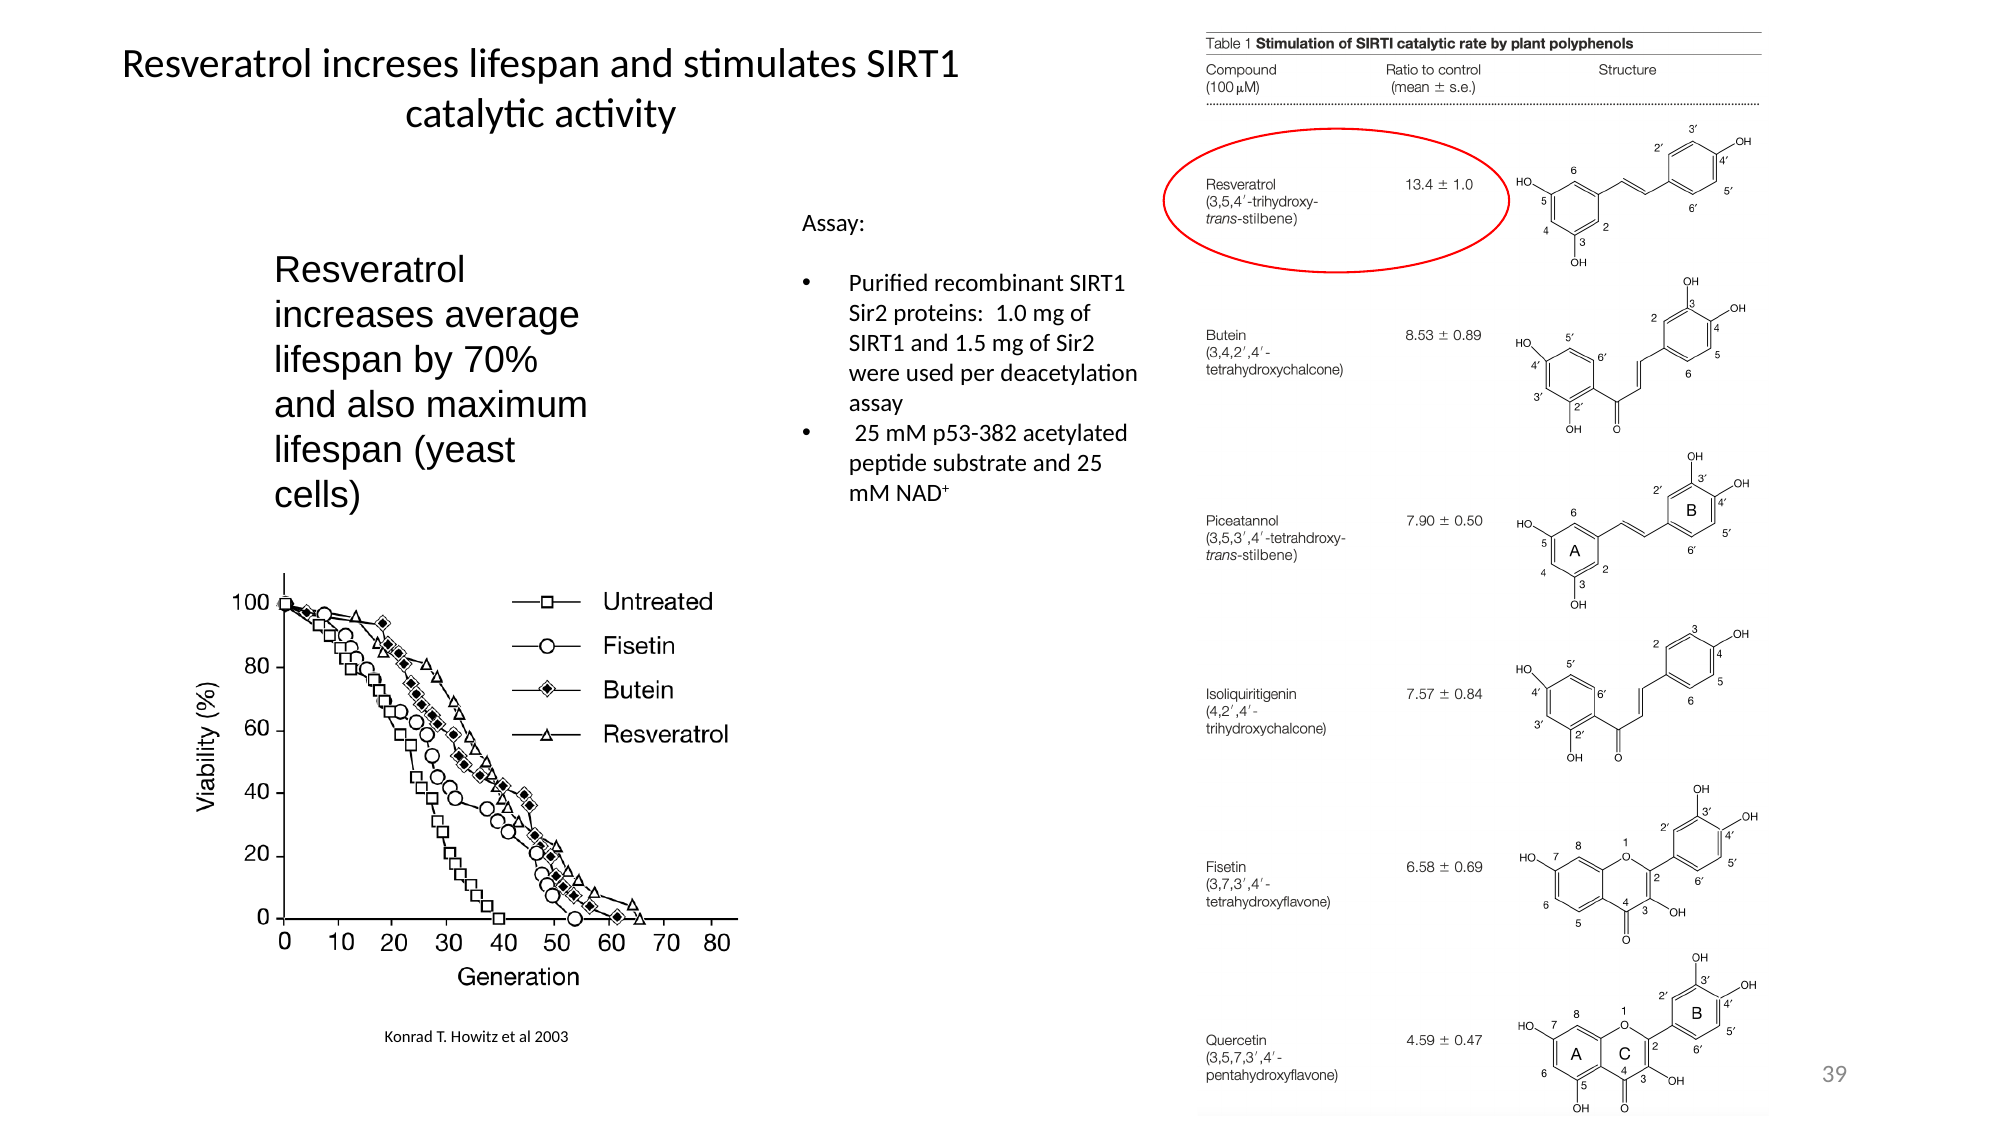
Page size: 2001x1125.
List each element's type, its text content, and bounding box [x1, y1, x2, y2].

text_box Resveratrol increses lifespan and stimulates SIRT1 catalytic activity [59, 28, 1023, 144]
text_box Resveratrol increases average lifespan by 70% and also maximum lifespan (yeast cells) [259, 237, 617, 523]
picture [184, 573, 808, 1000]
slide_number 39 [1774, 1042, 1863, 1103]
text_box Konrad T. Howitz et al 2003 [369, 1018, 864, 1074]
text_box [1163, 161, 1192, 240]
text_box Assay: Purified recombinant SIRT1 Sir2 proteins: 1.0 mg of SIRT1 and 1.5 mg of Sir2 were used per deacetylation assay 25 mM p53-382 acetylated peptide substrate and 25 mM NAD+ [787, 199, 1164, 514]
picture [1197, 25, 1769, 1116]
